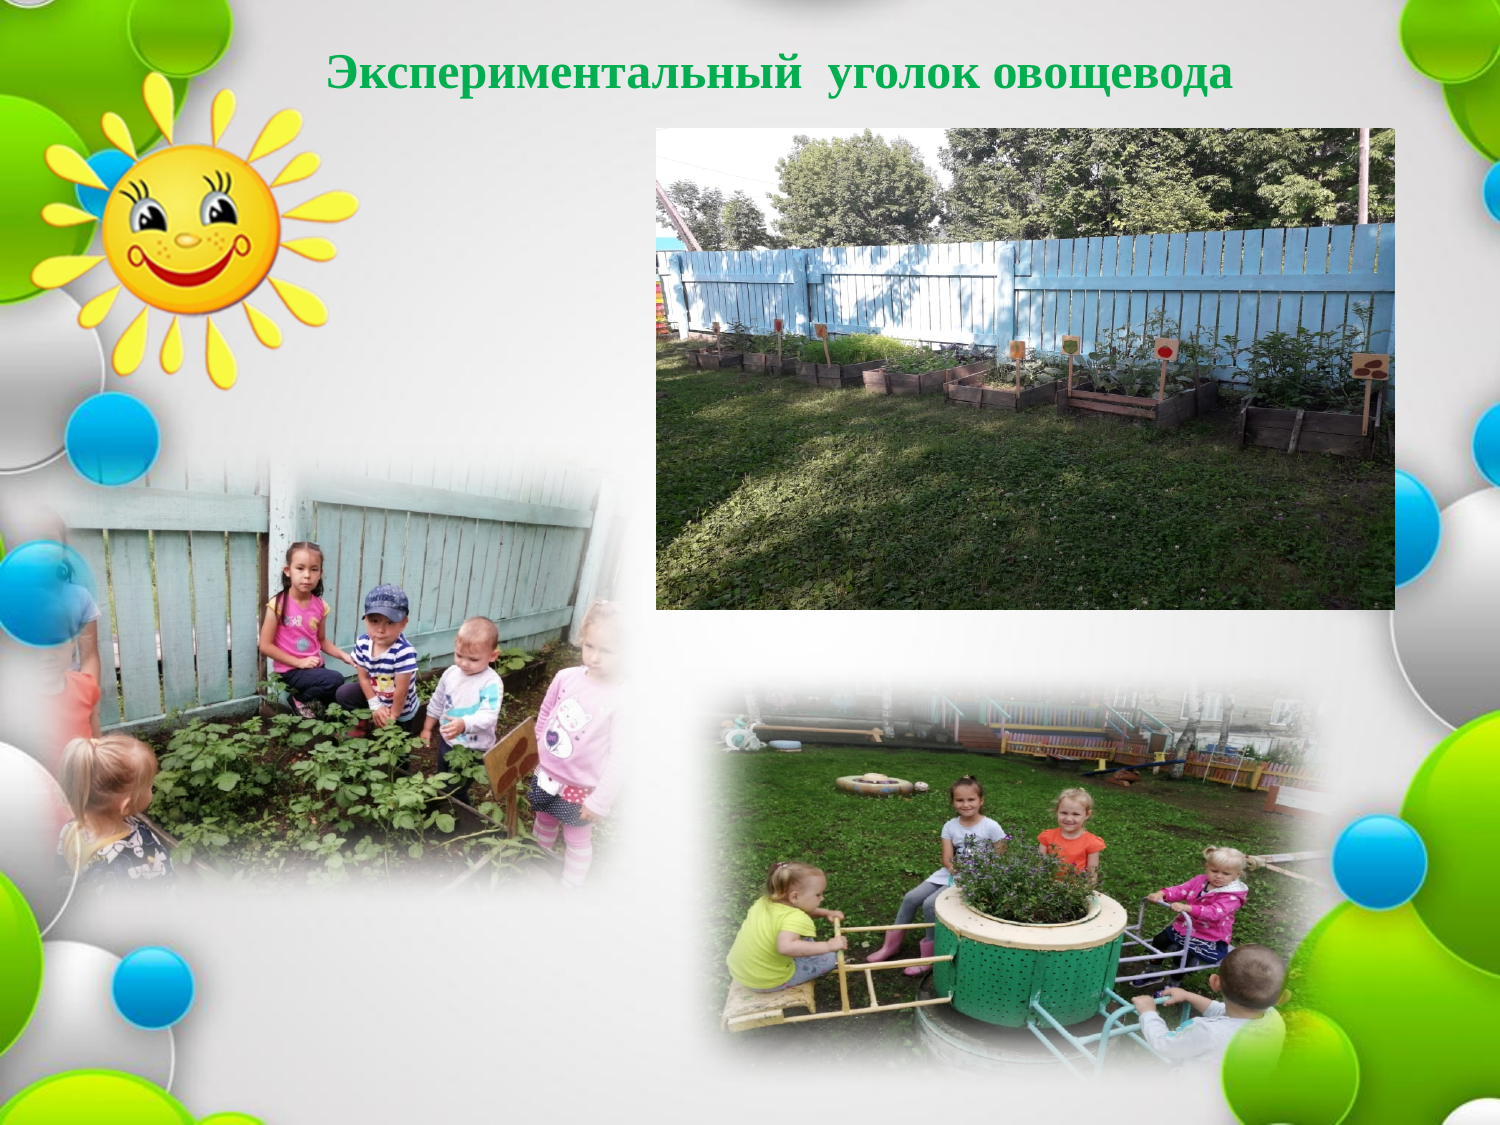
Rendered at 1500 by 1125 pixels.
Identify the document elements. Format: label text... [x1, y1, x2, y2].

text_box Экспериментальный уголок овощевода [257, 31, 1301, 107]
picture [0, 0, 1500, 1125]
